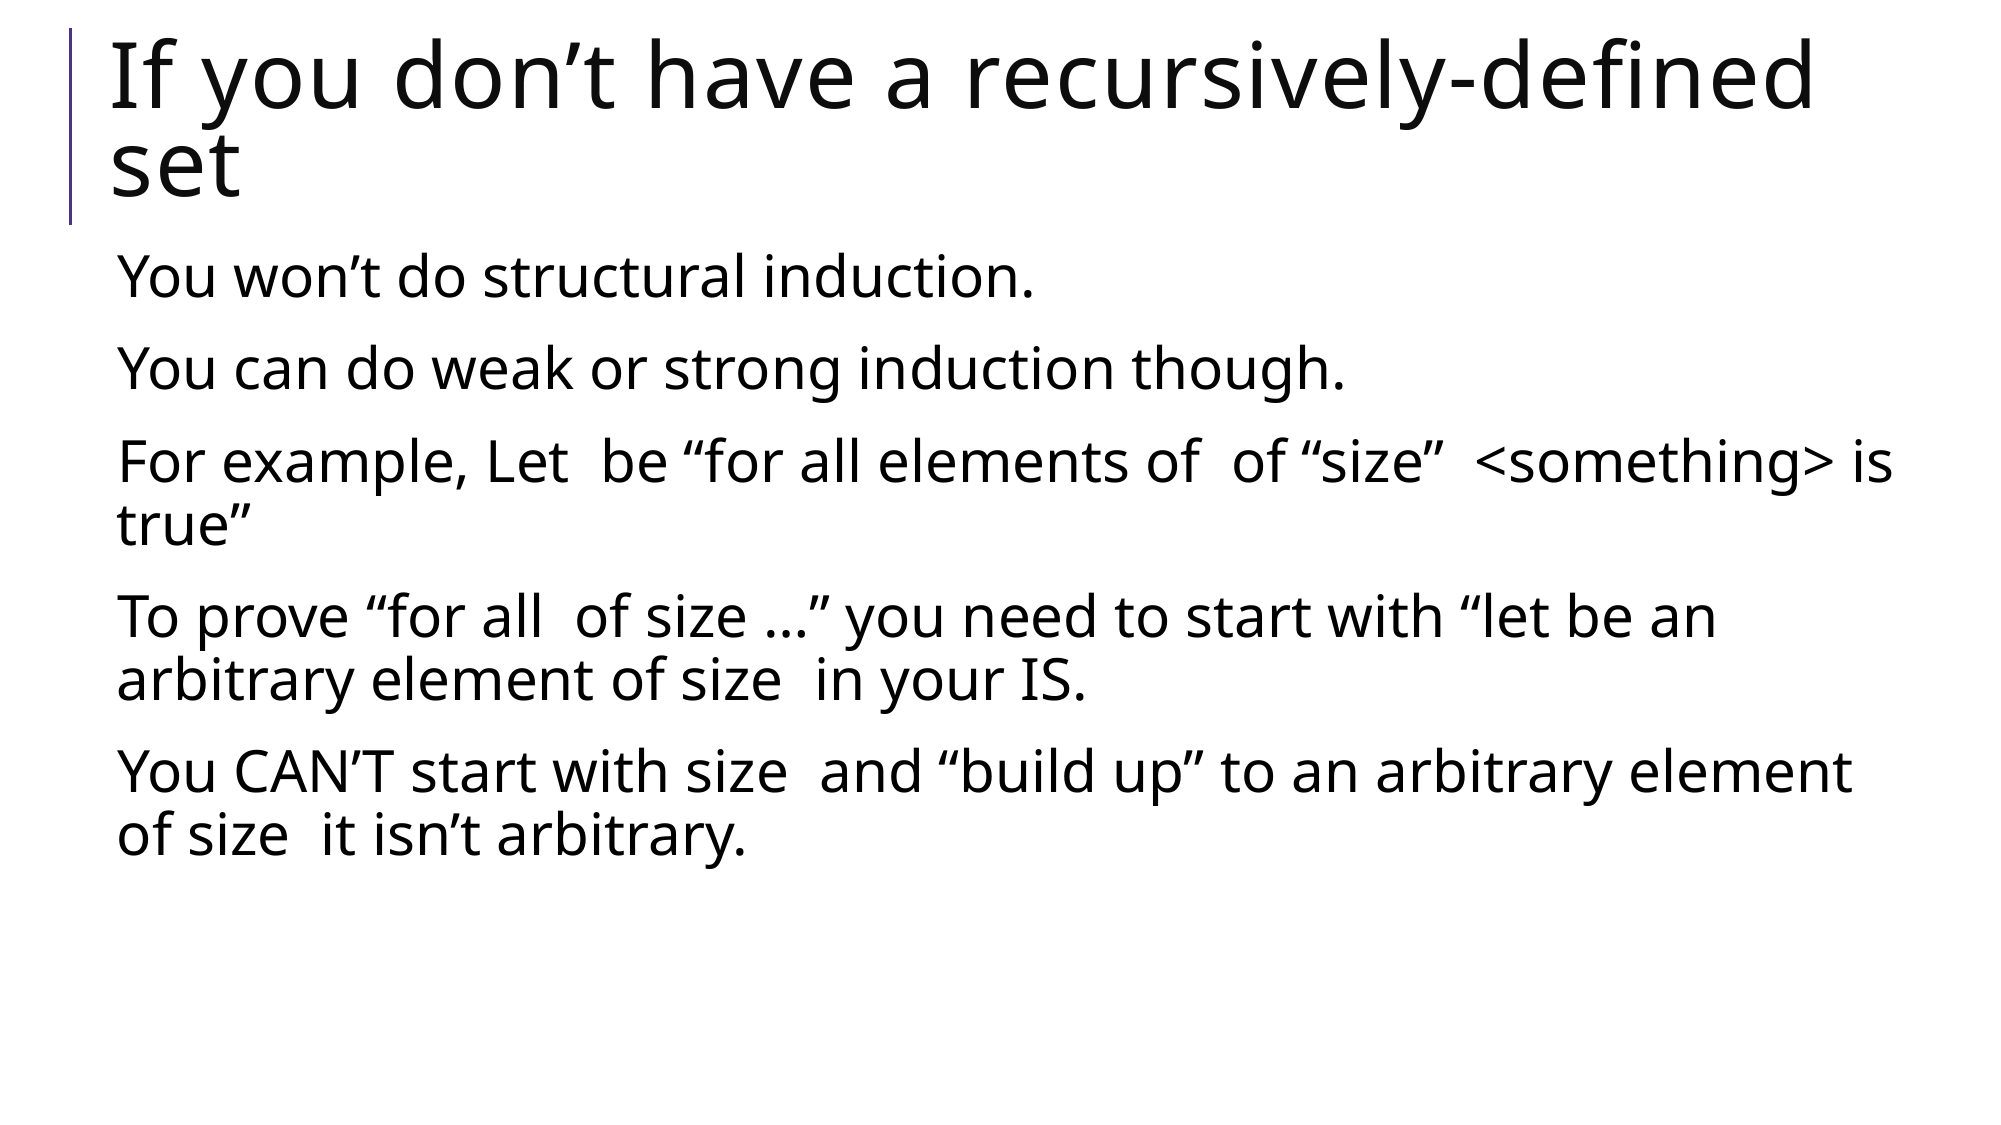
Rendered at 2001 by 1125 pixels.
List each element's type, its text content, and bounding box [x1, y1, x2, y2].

title If you don’t have a recursively-defined set [94, 43, 1930, 210]
